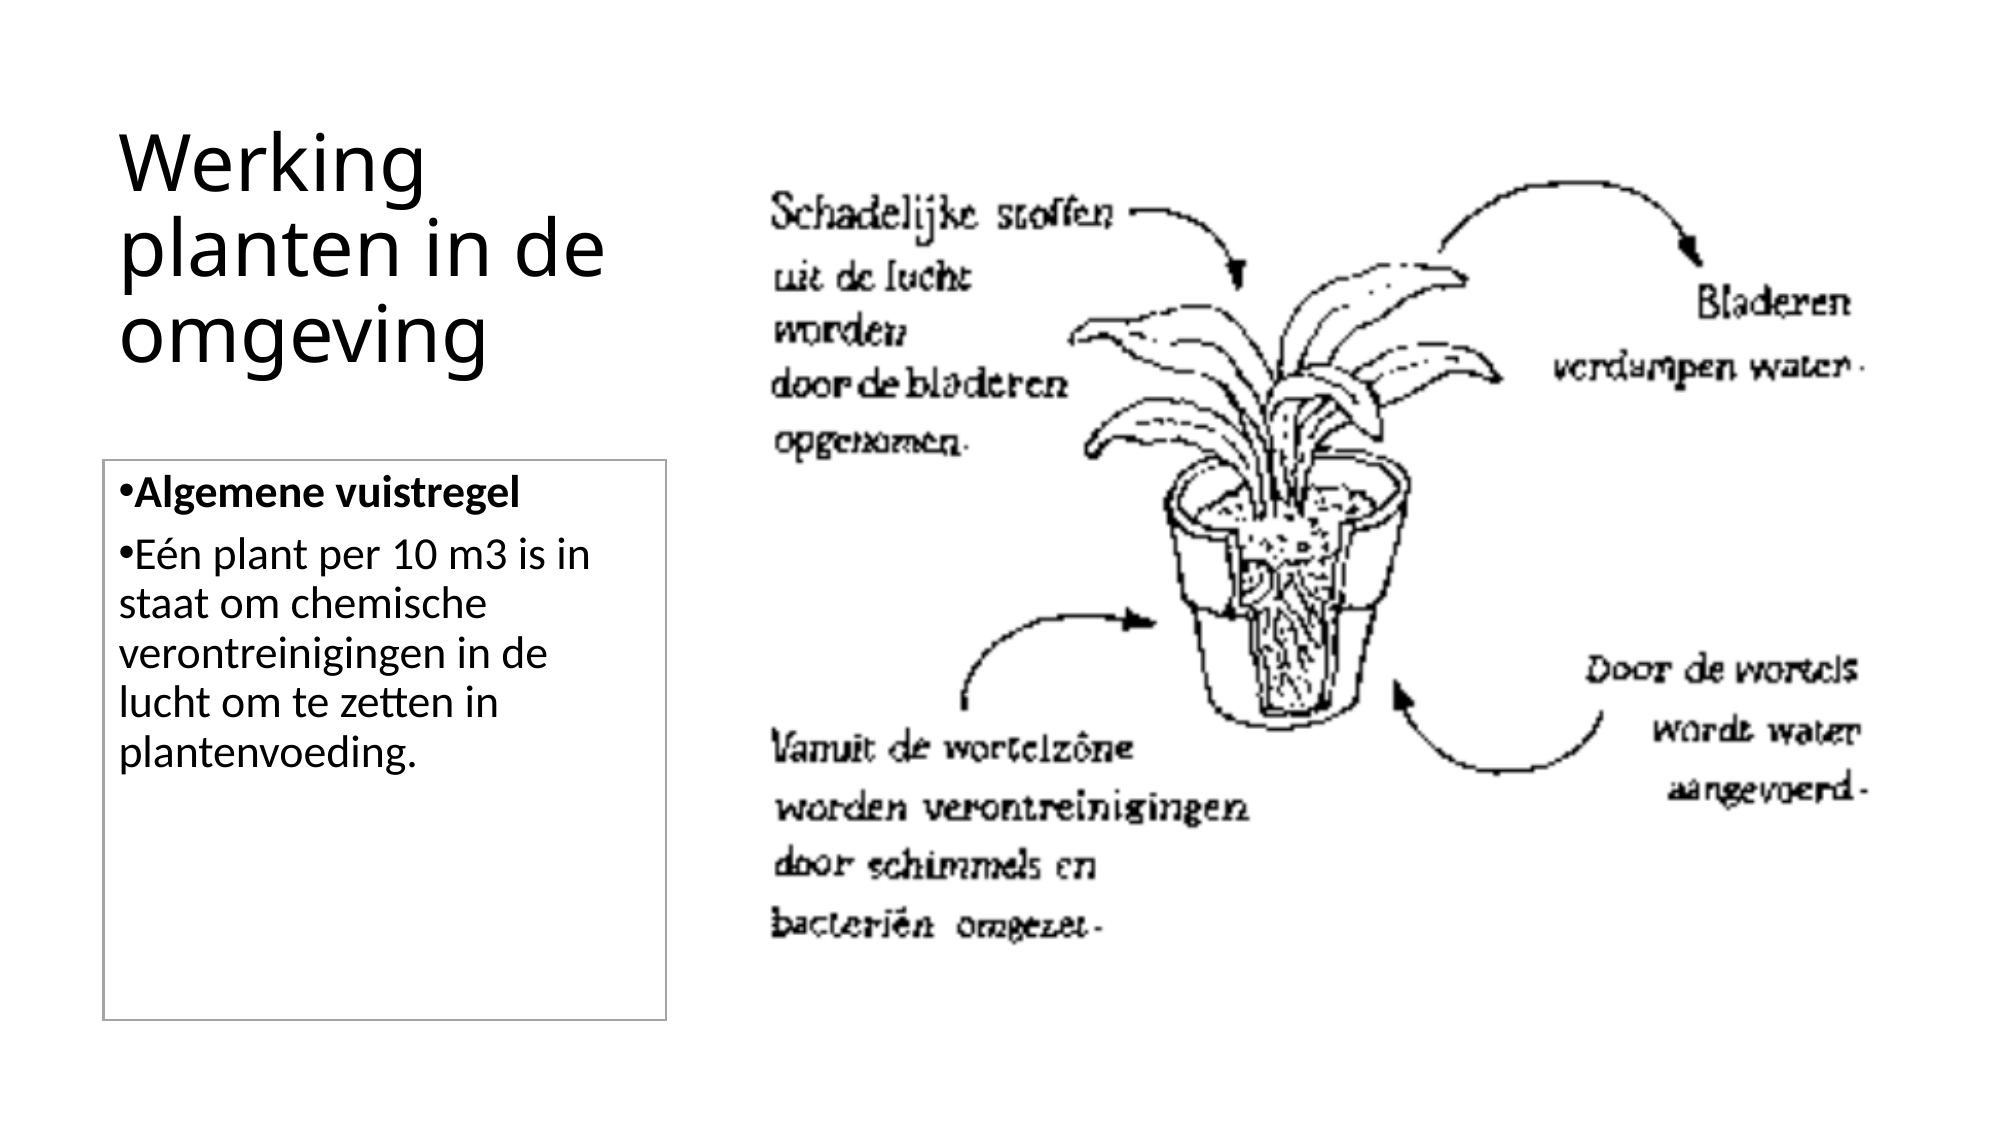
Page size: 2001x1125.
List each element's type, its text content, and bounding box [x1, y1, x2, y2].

title Werking planten in de omgeving [103, 104, 666, 387]
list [763, 158, 1896, 966]
text_box Algemene vuistregel Eén plant per 10 m3 is in staat om chemische verontreinigingen in de lucht om te zetten in plantenvoeding. [102, 459, 667, 1021]
